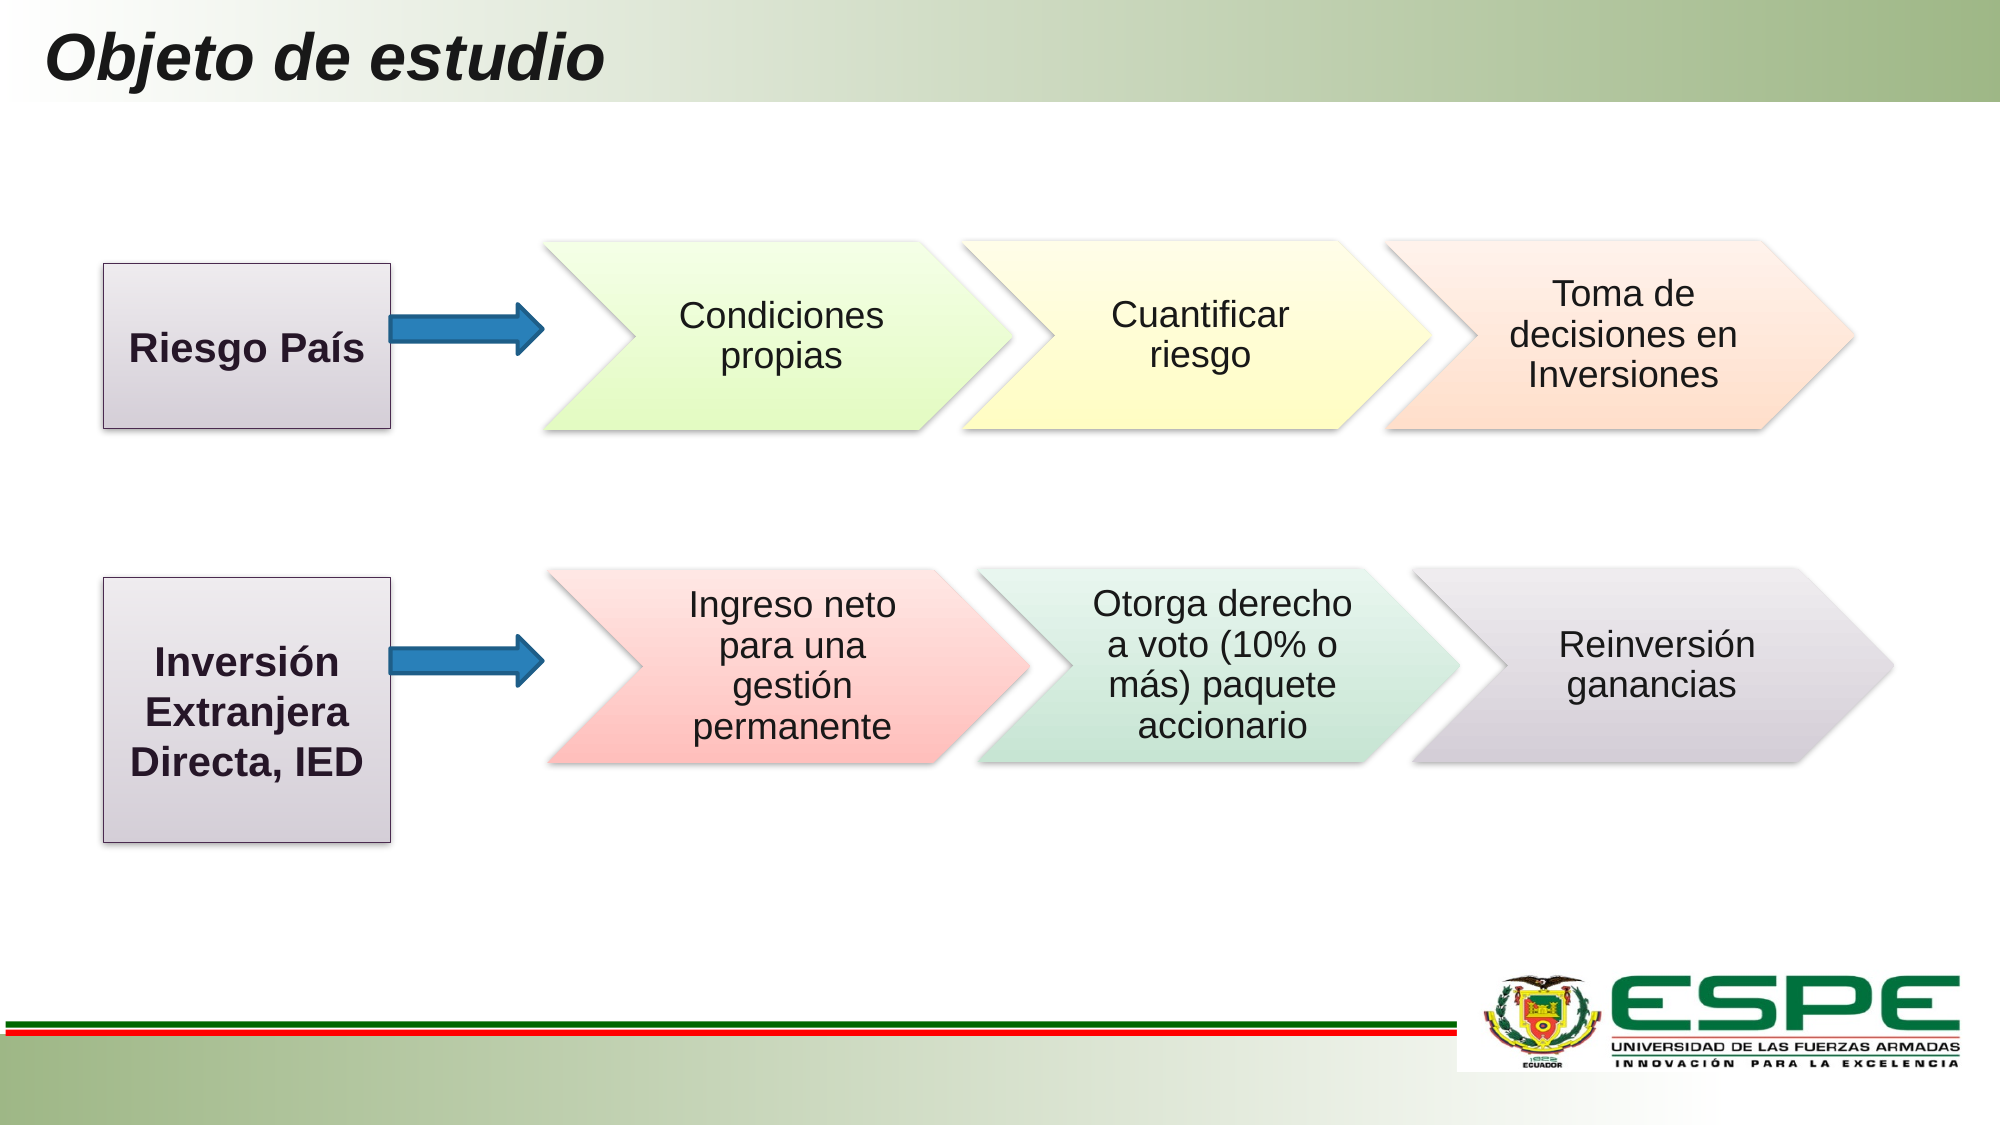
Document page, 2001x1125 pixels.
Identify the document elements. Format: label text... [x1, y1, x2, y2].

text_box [537, 160, 1856, 478]
text_box [388, 302, 532, 356]
title Objeto de estudio [29, 6, 1830, 114]
text_box Riesgo País [103, 263, 391, 429]
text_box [542, 474, 1896, 857]
picture [1456, 968, 1994, 1072]
text_box [388, 633, 537, 688]
text_box Inversión Extranjera Directa, IED [103, 577, 391, 843]
